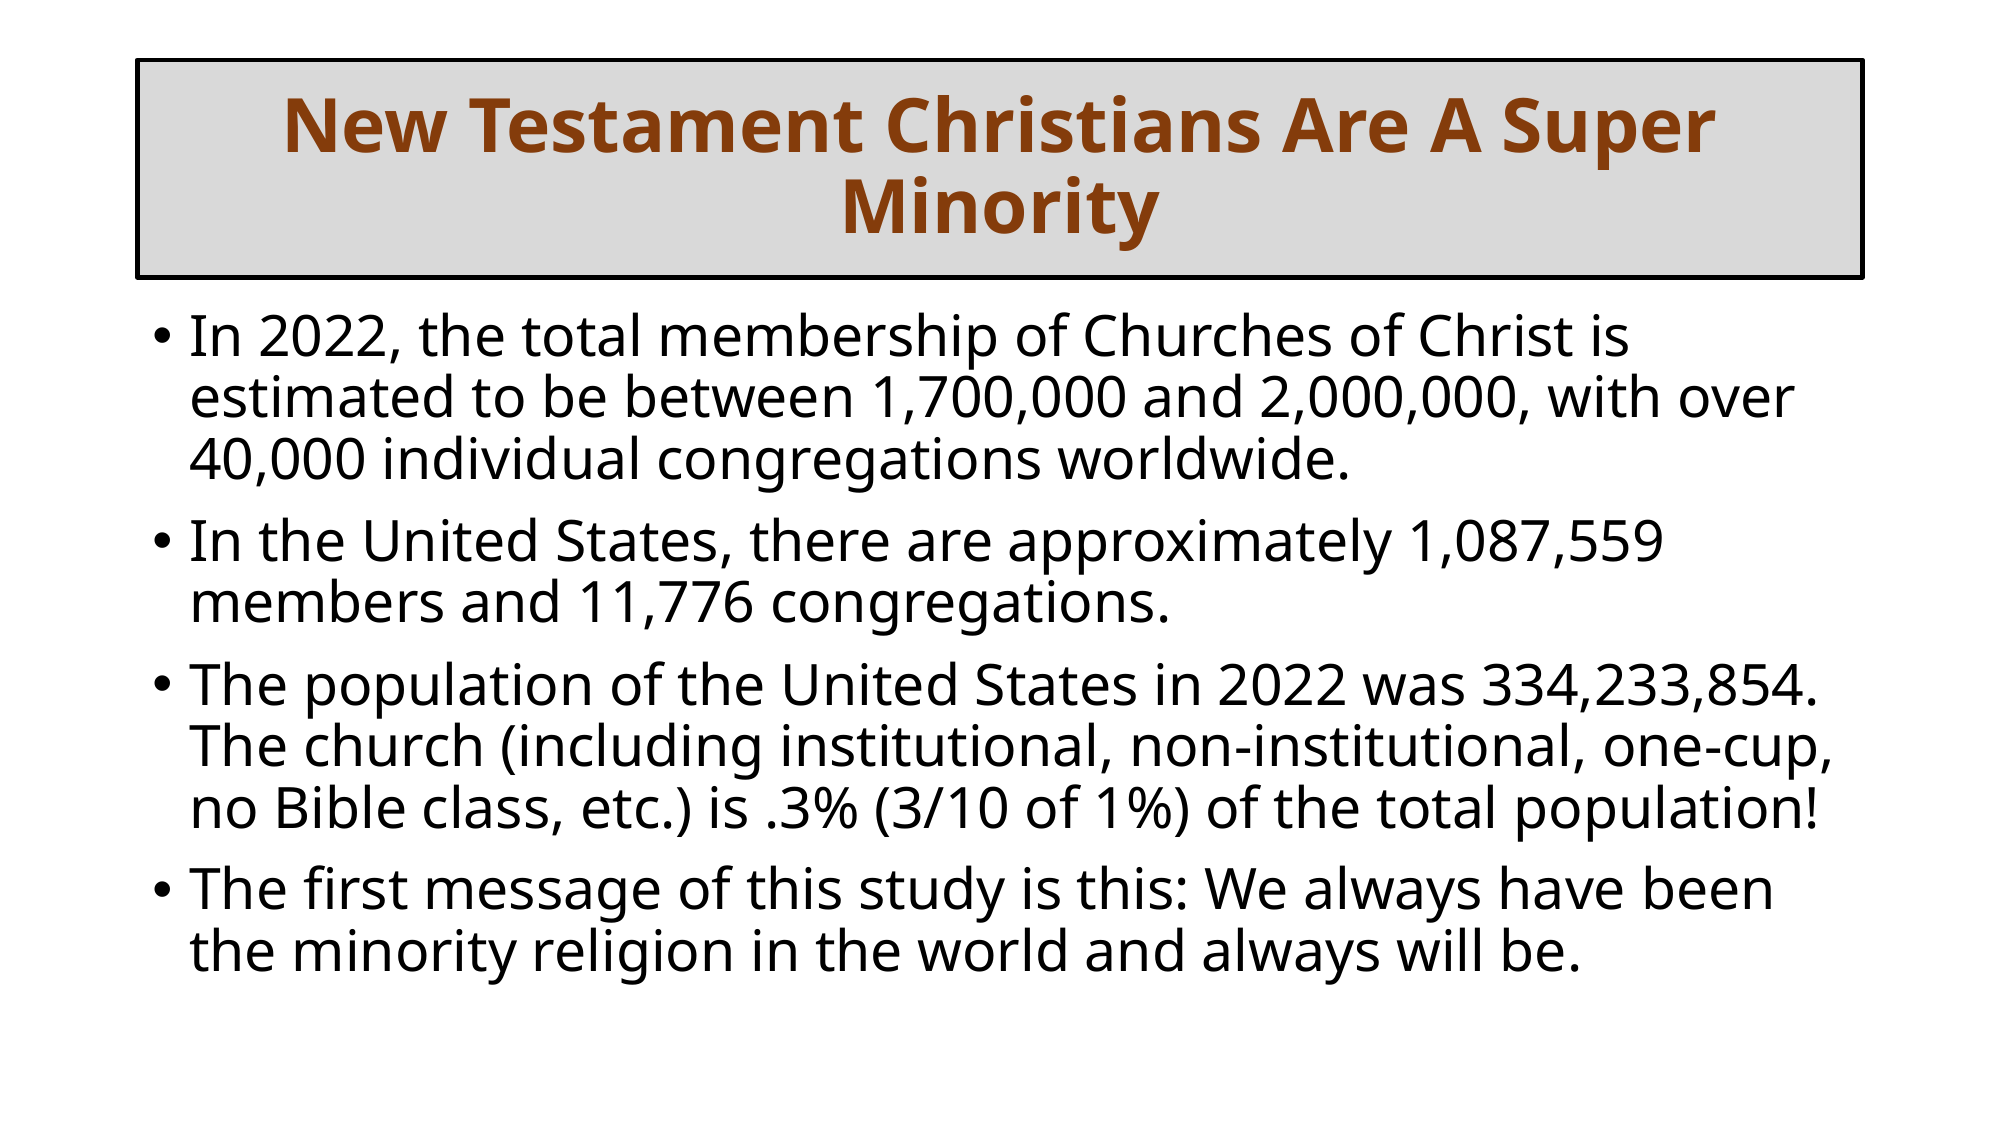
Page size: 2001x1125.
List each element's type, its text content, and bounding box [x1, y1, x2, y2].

title New Testament Christians Are A Super Minority [135, 58, 1865, 280]
list In 2022, the total membership of Churches of Christ is estimated to be between 1,700,000 and 2,000,000, with over 40,000 individual congregations worldwide. In the United States, there are approximately 1,087,559 members and 11,776 congregations. The population of the United States in 2022 was 334,233,854. The church (including institutional, non-institutional, one-cup, no Bible class, etc.) is .3% (3/10 of 1%) of the total population! The first message of this study is this: We always have been the minority religion in the world and always will be. [137, 299, 1863, 1014]
